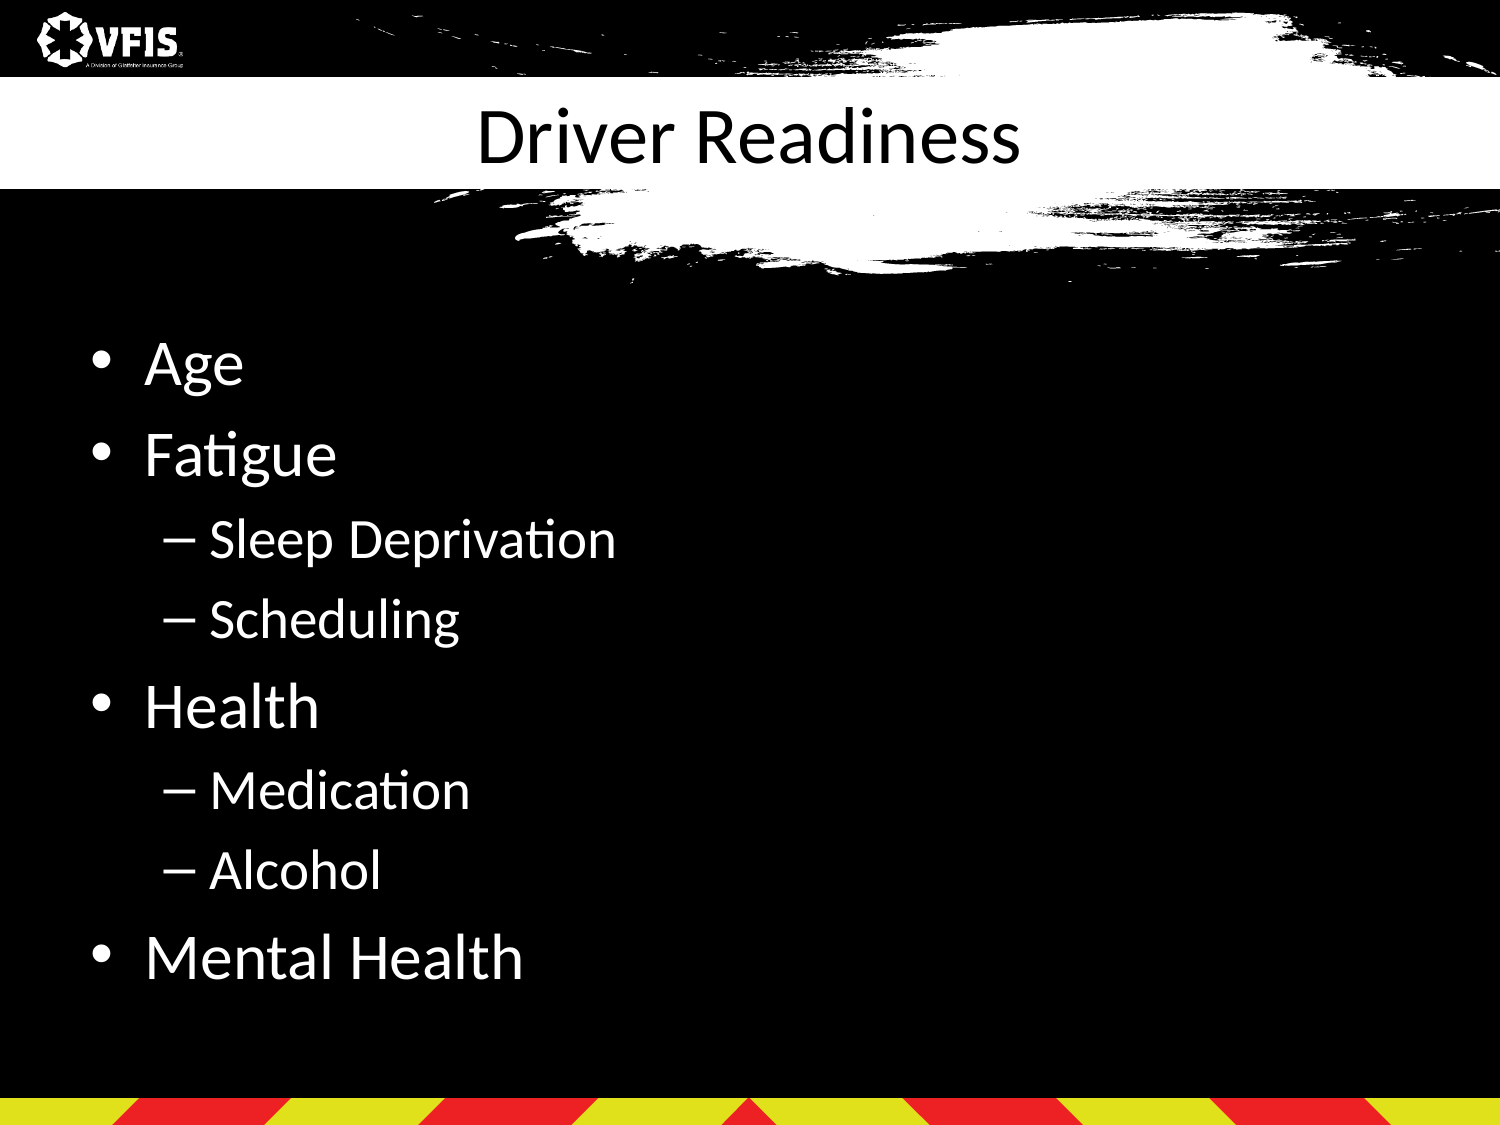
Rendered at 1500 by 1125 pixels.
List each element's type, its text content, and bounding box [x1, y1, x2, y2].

list Age Fatigue Sleep Deprivation Scheduling Health Medication Alcohol Mental Health [75, 312, 1425, 1005]
title Driver Readiness [75, 75, 1425, 188]
picture [0, 0, 1500, 1125]
